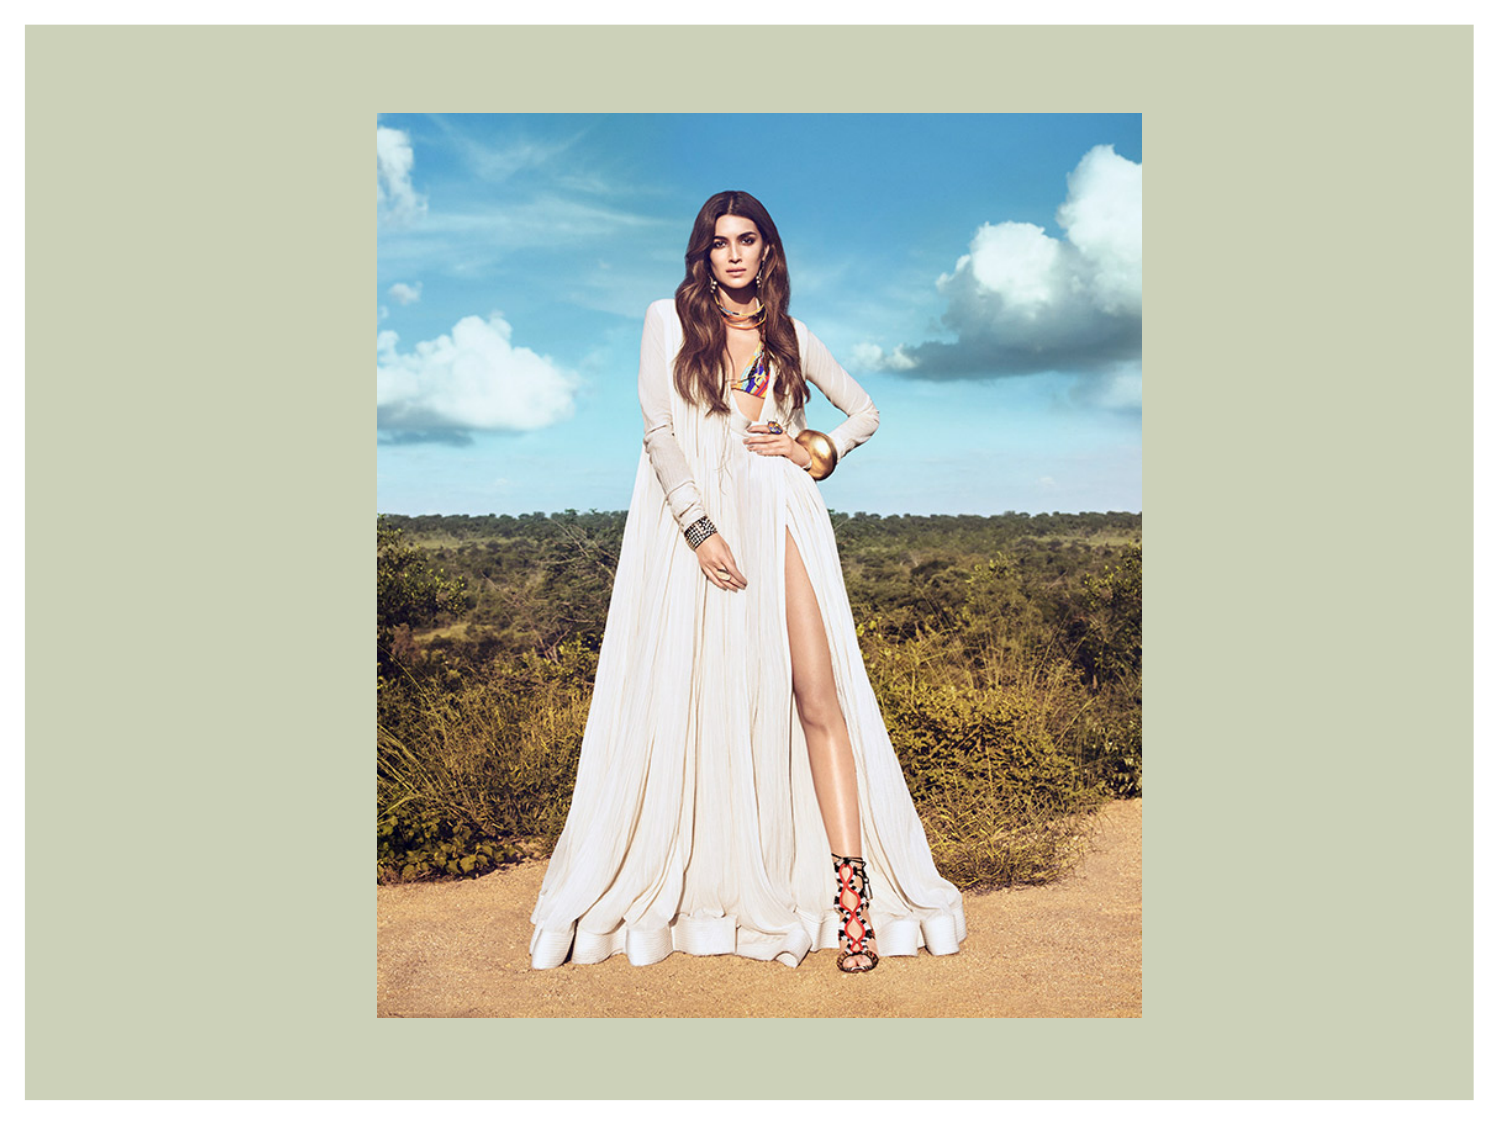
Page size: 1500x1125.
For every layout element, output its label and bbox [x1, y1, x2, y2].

picture [377, 113, 1142, 1019]
